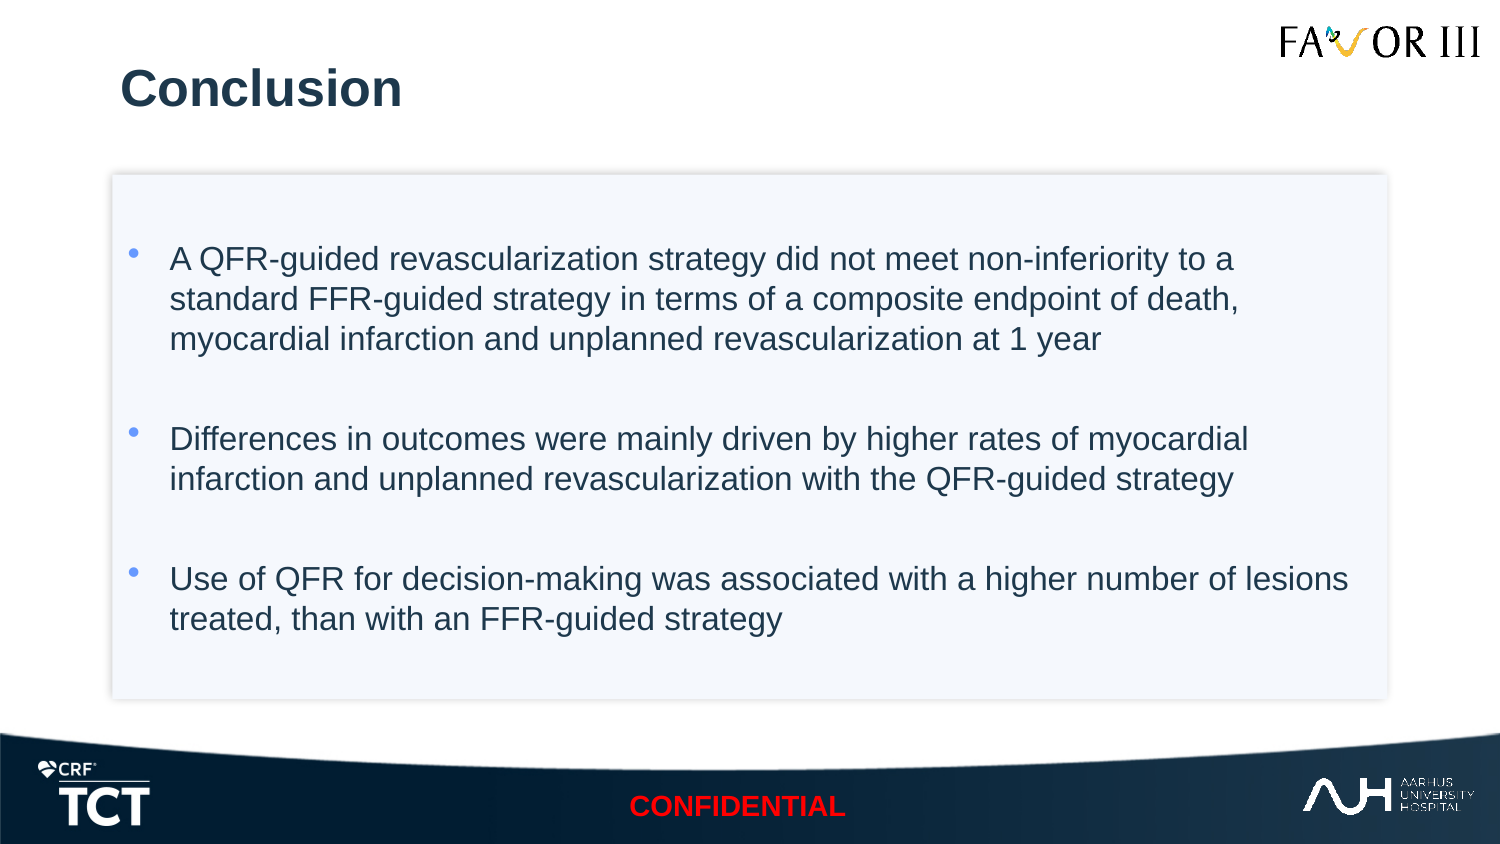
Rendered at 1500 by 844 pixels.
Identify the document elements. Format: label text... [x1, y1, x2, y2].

text_box CONFIDENTIAL [614, 779, 872, 830]
text_box A QFR-guided revascularization strategy did not meet non-inferiority to a standard FFR-guided strategy in terms of a composite endpoint of death, myocardial infarction and unplanned revascularization at 1 year Differences in outcomes were mainly driven by higher rates of myocardial infarction and unplanned revascularization with the QFR-guided strategy Use of QFR for decision-making was associated with a higher number of lesions treated, than with an FFR-guided strategy [112, 174, 1388, 700]
text_box Conclusion [112, 46, 1351, 117]
picture [0, 0, 1500, 844]
